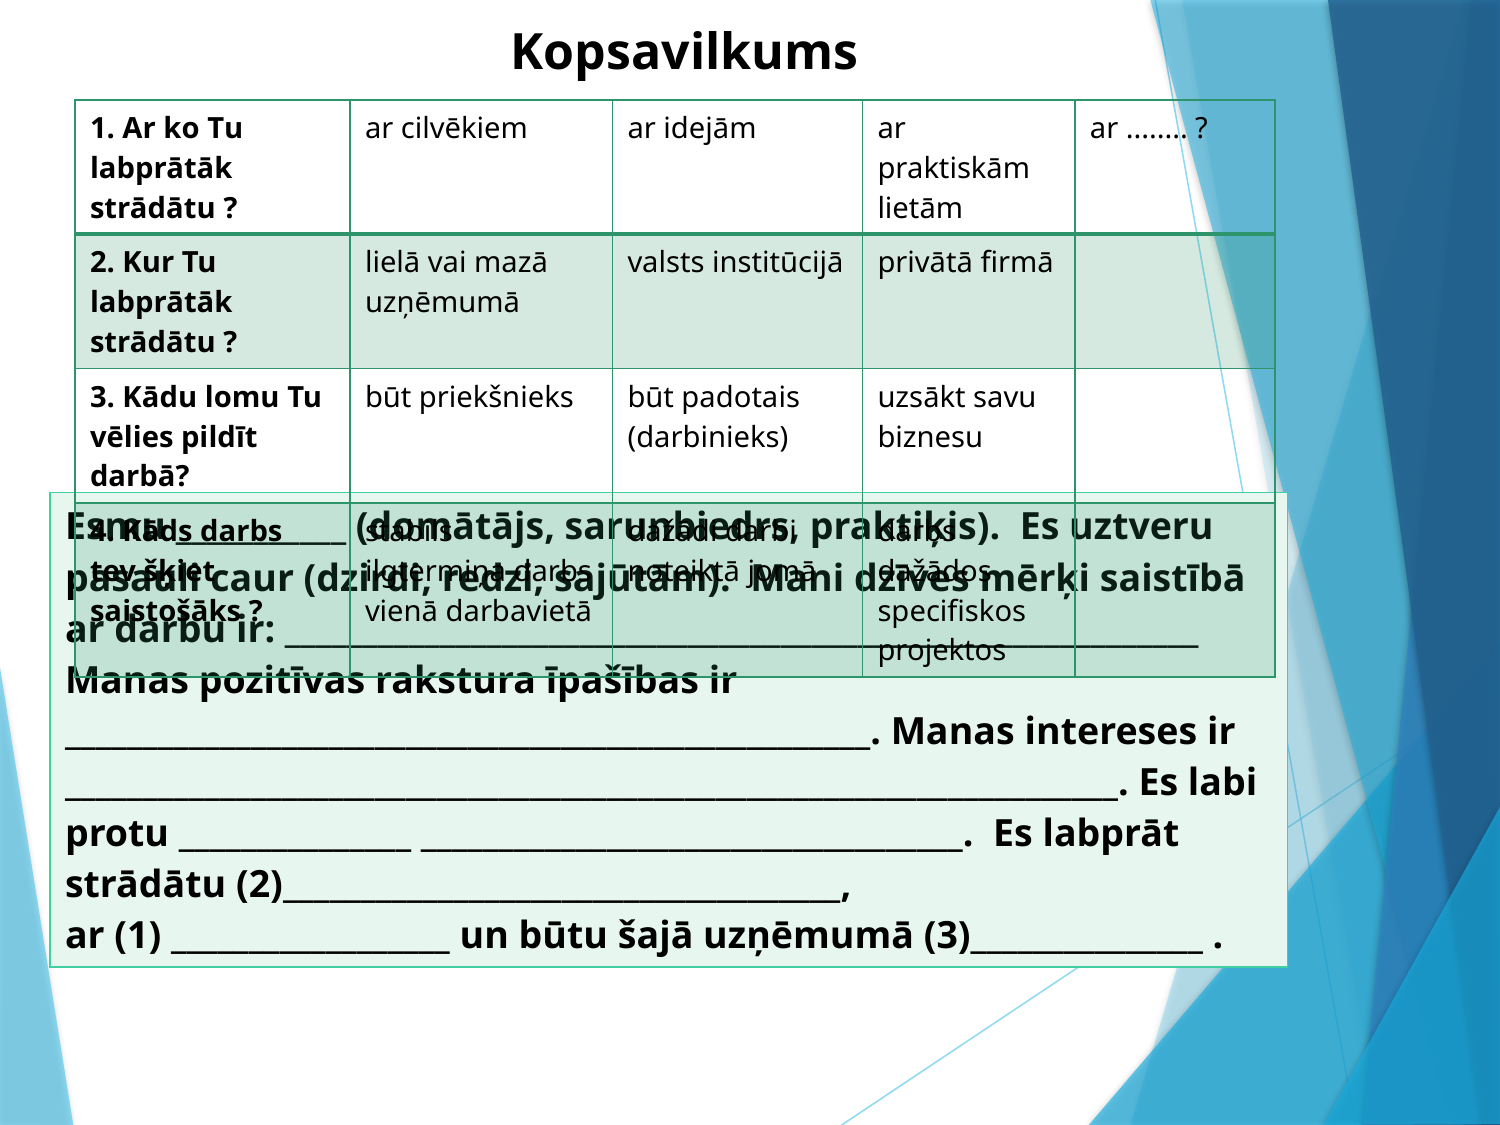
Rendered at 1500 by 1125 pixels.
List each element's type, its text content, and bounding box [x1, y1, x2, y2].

table_cell [1076, 504, 1274, 676]
table_cell [1076, 369, 1274, 502]
table_cell valsts institūcijā [613, 236, 862, 368]
table_cell [1076, 236, 1274, 368]
table_cell uzsākt savu biznesu [863, 369, 1074, 502]
table_cell stabils ilgtermiņa darbs vienā darbavietā [351, 504, 612, 676]
table_header 1. Ar ko Tu labprātāk strādātu ? [76, 101, 349, 232]
table_header ar idejām [613, 101, 862, 232]
table_cell lielā vai mazā uzņēmumā [351, 236, 612, 368]
table_cell dažādi darbi noteiktā jomā [613, 504, 862, 676]
table_header Esmu ___________ (domātājs, sarunbiedrs, praktiķis). Es uztveru pasauli caur (dzirdi, redzi, sajūtām). Mani dzīves mērķi saistībā ar darbu ir: ___________________________________________________________ Manas pozitīvas rakstura īpašības ir ____________________________________________________. Manas intereses ir ____________________________________________________________________. Es labi protu _______________ ___________________________________. Es labprāt strādātu (2)____________________________________, ar (1) __________________ un būtu šajā uzņēmumā (3)_______________ . [51, 493, 1287, 966]
table_header ar ........ ? [1076, 101, 1274, 232]
table_cell būt padotais (darbinieks) [613, 369, 862, 502]
table_cell privātā firmā [863, 236, 1074, 368]
text_box Kopsavilkums [424, 12, 944, 88]
table_cell darbs dažādos specifiskos projektos [863, 504, 1074, 676]
table_cell 4. Kāds darbs tev šķiet saistošāks ? [76, 504, 349, 676]
table_cell 3. Kādu lomu Tu vēlies pildīt darbā? [76, 369, 349, 502]
table_cell 2. Kur Tu labprātāk strādātu ? [76, 236, 349, 368]
table_header ar praktiskām lietām [863, 101, 1074, 232]
table_header ar cilvēkiem [351, 101, 612, 232]
table_cell būt priekšnieks [351, 369, 612, 502]
